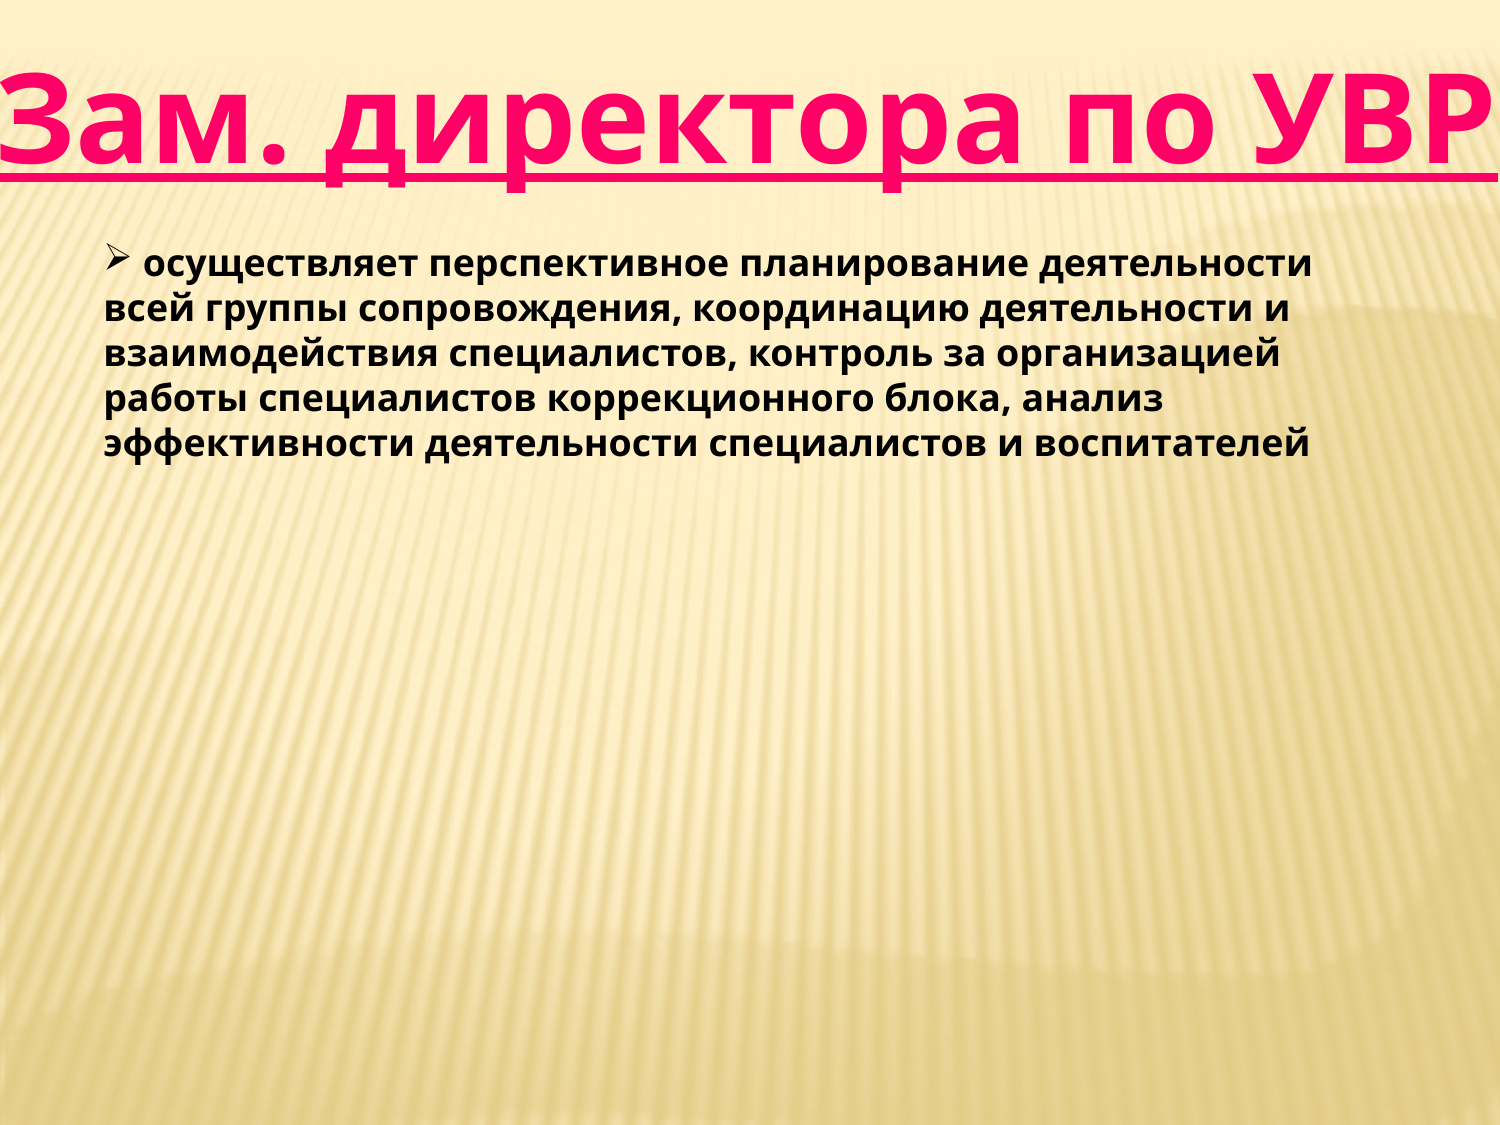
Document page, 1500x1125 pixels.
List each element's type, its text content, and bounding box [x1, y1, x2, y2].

text_box осуществляет перспективное планирование деятельности всей группы сопровождения, координацию деятельности и взаимодействия специалистов, контроль за организацией работы специалистов коррекционного блока, анализ эффективности деятельности специалистов и воспитателей [88, 231, 1424, 472]
text_box Зам. директора по УВР [0, 30, 1500, 196]
